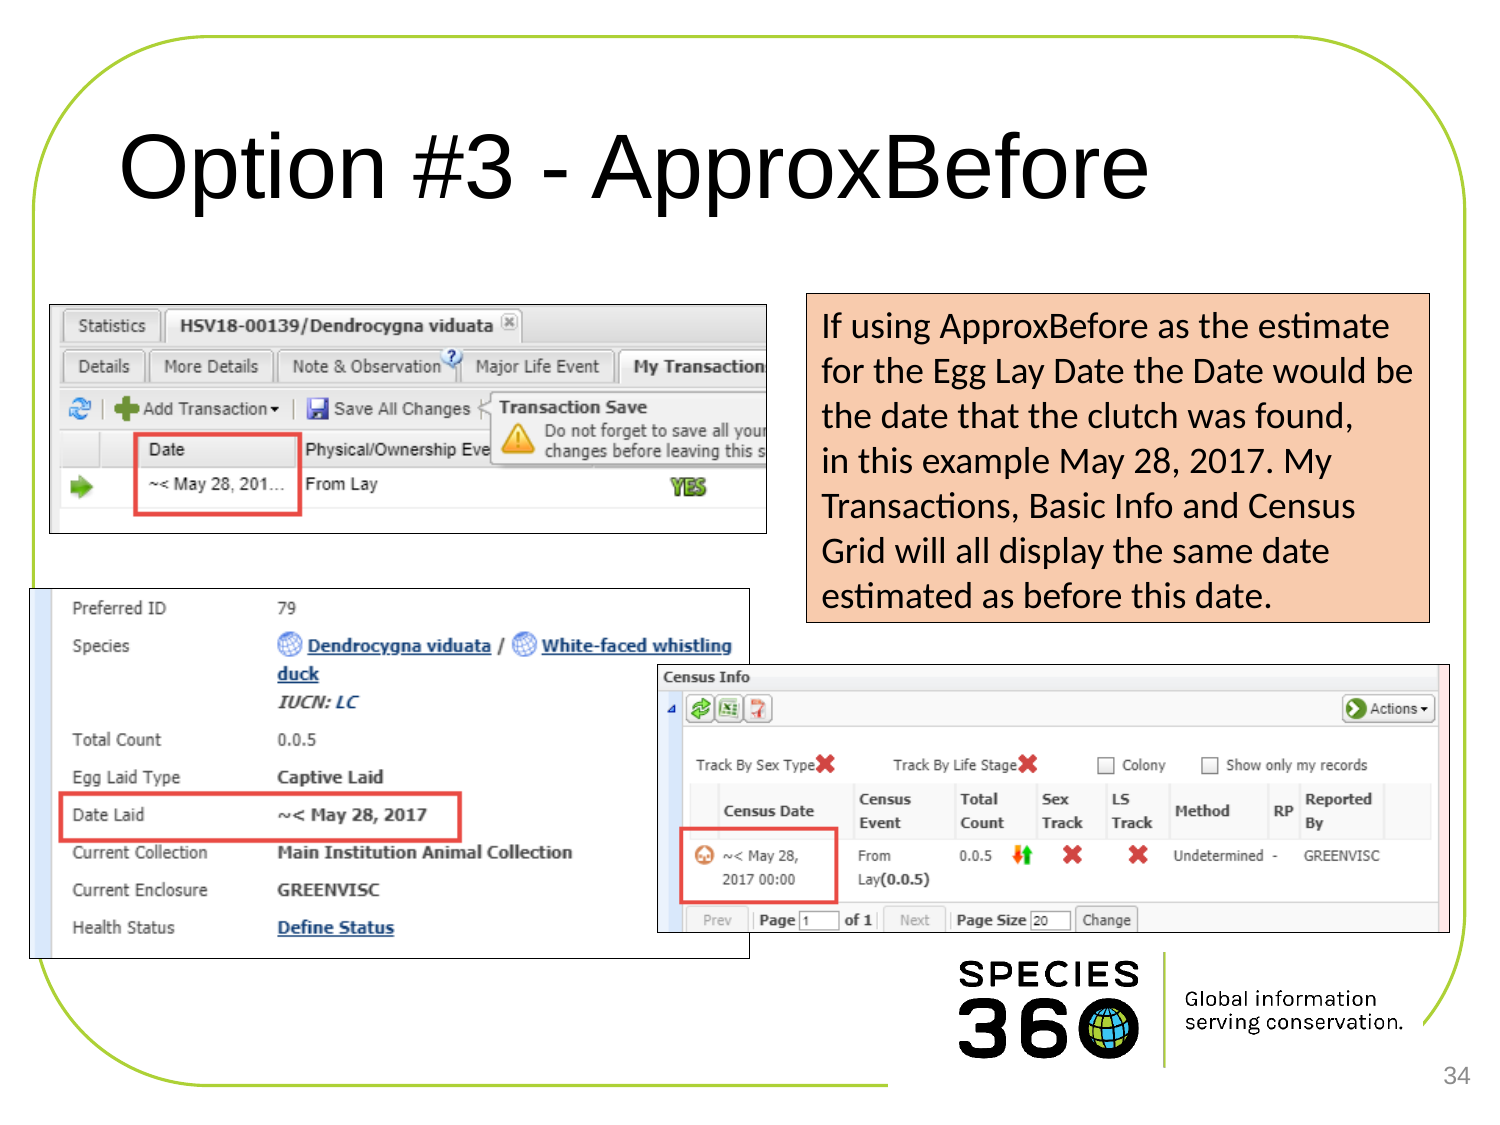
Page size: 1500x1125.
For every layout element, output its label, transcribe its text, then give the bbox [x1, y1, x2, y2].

title Option #3 - ApproxBefore [103, 59, 1397, 278]
picture [29, 588, 1450, 959]
picture [954, 944, 1407, 1075]
picture [49, 304, 767, 534]
text_box If using ApproxBefore as the estimate for the Egg Lay Date the Date would be the date that the clutch was found, in this example May 28, 2017. My Transactions, Basic Info and Census Grid will all display the same date estimated as before this date. [806, 293, 1430, 623]
slide_number 34 [1148, 1044, 1487, 1105]
